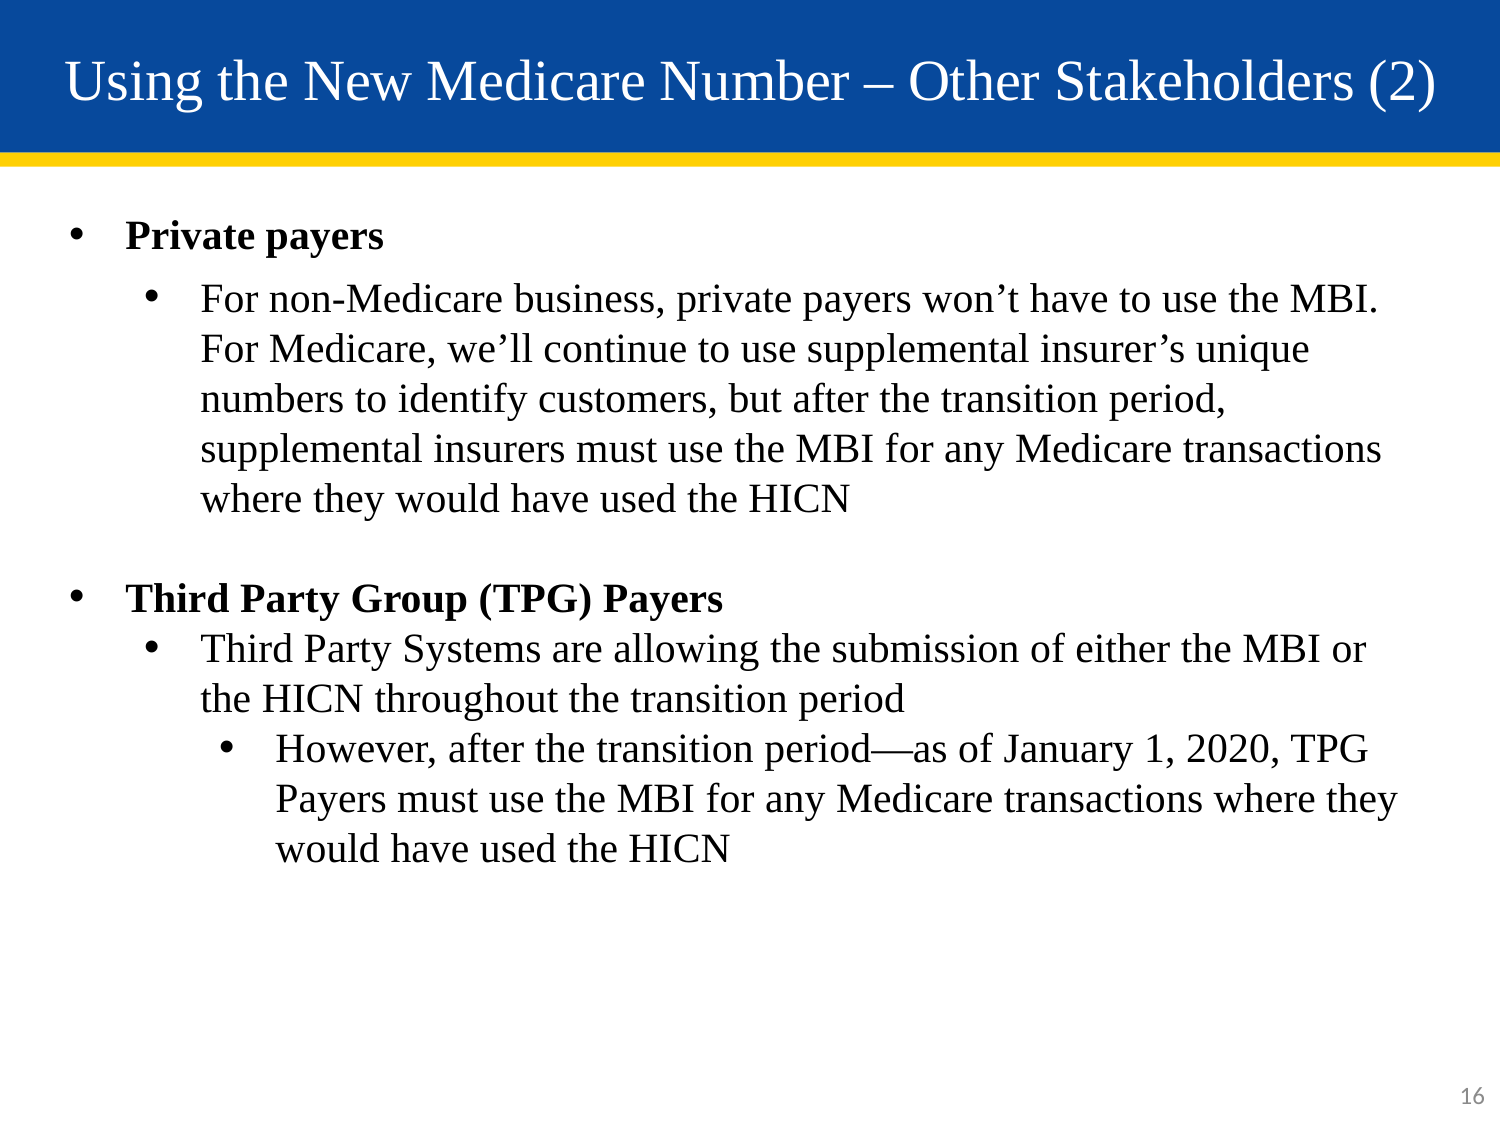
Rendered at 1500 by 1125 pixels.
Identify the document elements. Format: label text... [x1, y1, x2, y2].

slide_number 16 [1149, 1064, 1500, 1125]
title Using the New Medicare Number – Other Stakeholders (2) [0, 42, 1500, 230]
text_box Private payers For non-Medicare business, private payers won’t have to use the MBI. For Medicare, we’ll continue to use supplemental insurer’s unique numbers to identify customers, but after the transition period, supplemental insurers must use the MBI for any Medicare transactions where they would have used the HICN Third Party Group (TPG) Payers Third Party Systems are allowing the submission of either the MBI or the HICN throughout the transition period However, after the transition period—as of January 1, 2020, TPG Payers must use the MBI for any Medicare transactions where they would have used the HICN [67, 230, 1425, 1022]
